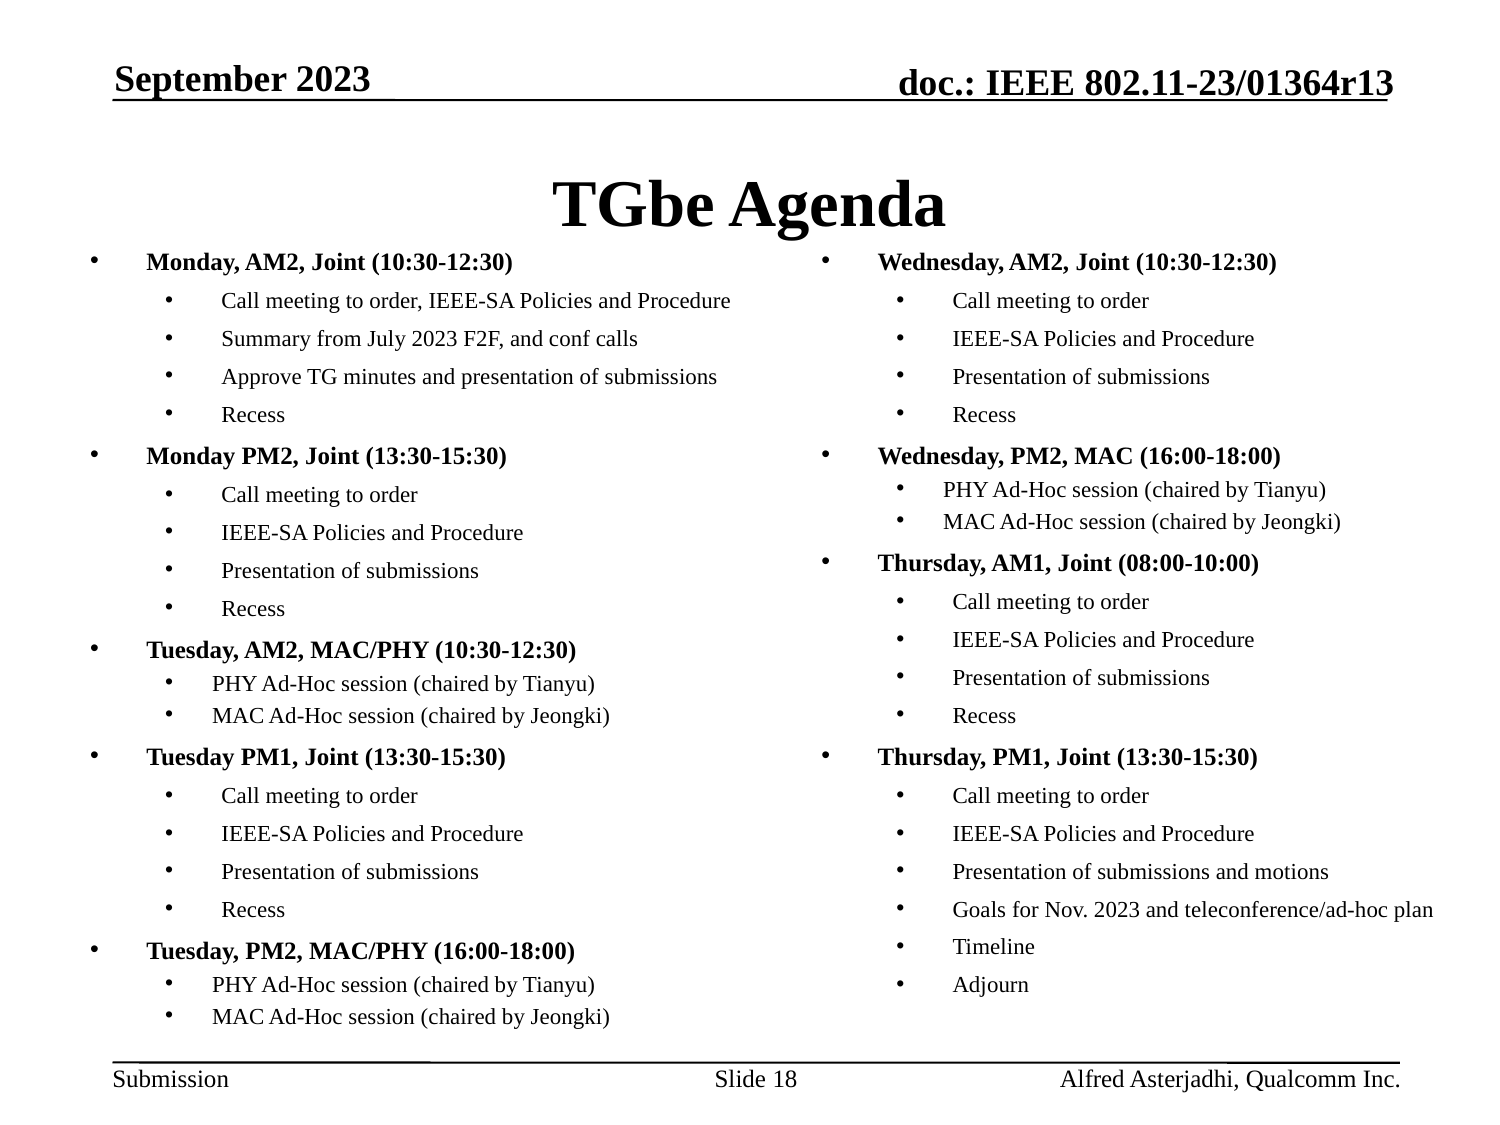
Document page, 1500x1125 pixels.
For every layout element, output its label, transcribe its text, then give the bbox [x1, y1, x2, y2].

list Monday, AM2, Joint (10:30-12:30) Call meeting to order, IEEE-SA Policies and Procedure Summary from July 2023 F2F, and conf calls Approve TG minutes and presentation of submissions Recess Monday PM2, Joint (13:30-15:30) Call meeting to order IEEE-SA Policies and Procedure Presentation of submissions Recess Tuesday, AM2, MAC/PHY (10:30-12:30) PHY Ad-Hoc session (chaired by Tianyu) MAC Ad-Hoc session (chaired by Jeongki) Tuesday PM1, Joint (13:30-15:30) Call meeting to order IEEE-SA Policies and Procedure Presentation of submissions Recess Tuesday, PM2, MAC/PHY (16:00-18:00) PHY Ad-Hoc session (chaired by Tianyu) MAC Ad-Hoc session (chaired by Jeongki) [74, 237, 838, 1063]
text_box Wednesday, AM2, Joint (10:30-12:30) Call meeting to order IEEE-SA Policies and Procedure Presentation of submissions Recess Wednesday, PM2, MAC (16:00-18:00) PHY Ad-Hoc session (chaired by Tianyu) MAC Ad-Hoc session (chaired by Jeongki) Thursday, AM1, Joint (08:00-10:00) Call meeting to order IEEE-SA Policies and Procedure Presentation of submissions Recess Thursday, PM1, Joint (13:30-15:30) Call meeting to order IEEE-SA Policies and Procedure Presentation of submissions and motions Goals for Nov. 2023 and teleconference/ad-hoc plan Timeline Adjourn [806, 237, 1500, 1050]
title TGbe Agenda [112, 112, 1388, 237]
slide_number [114, 54, 423, 100]
footer Alfred Asterjadhi, Qualcomm Inc. [878, 1061, 1402, 1093]
slide_number Slide 18 [712, 1061, 800, 1123]
